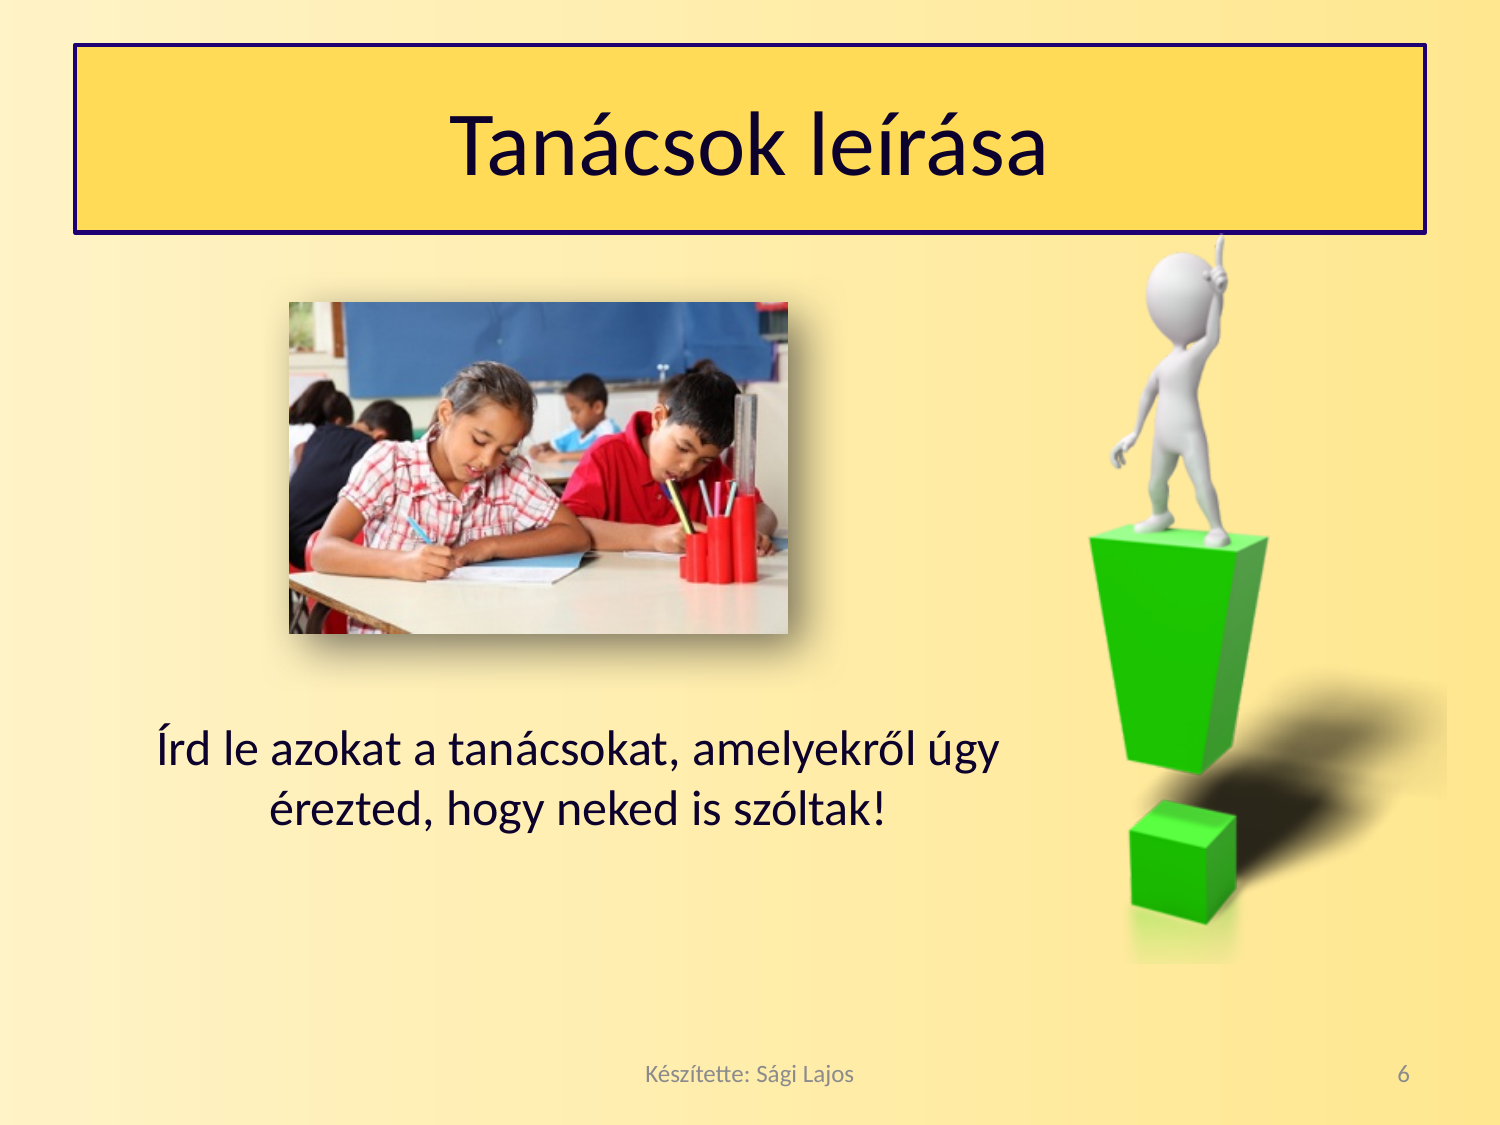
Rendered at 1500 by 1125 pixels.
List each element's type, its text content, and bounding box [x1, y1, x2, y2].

footer Készítette: Sági Lajos [512, 1042, 988, 1103]
picture [288, 302, 788, 635]
text_box Írd le azokat a tanácsokat, amelyekről úgy érezted, hogy neked is szóltak! [123, 707, 1034, 843]
title Tanácsok leírása [73, 43, 1427, 235]
picture [1068, 233, 1448, 964]
slide_number 6 [1074, 1042, 1425, 1103]
